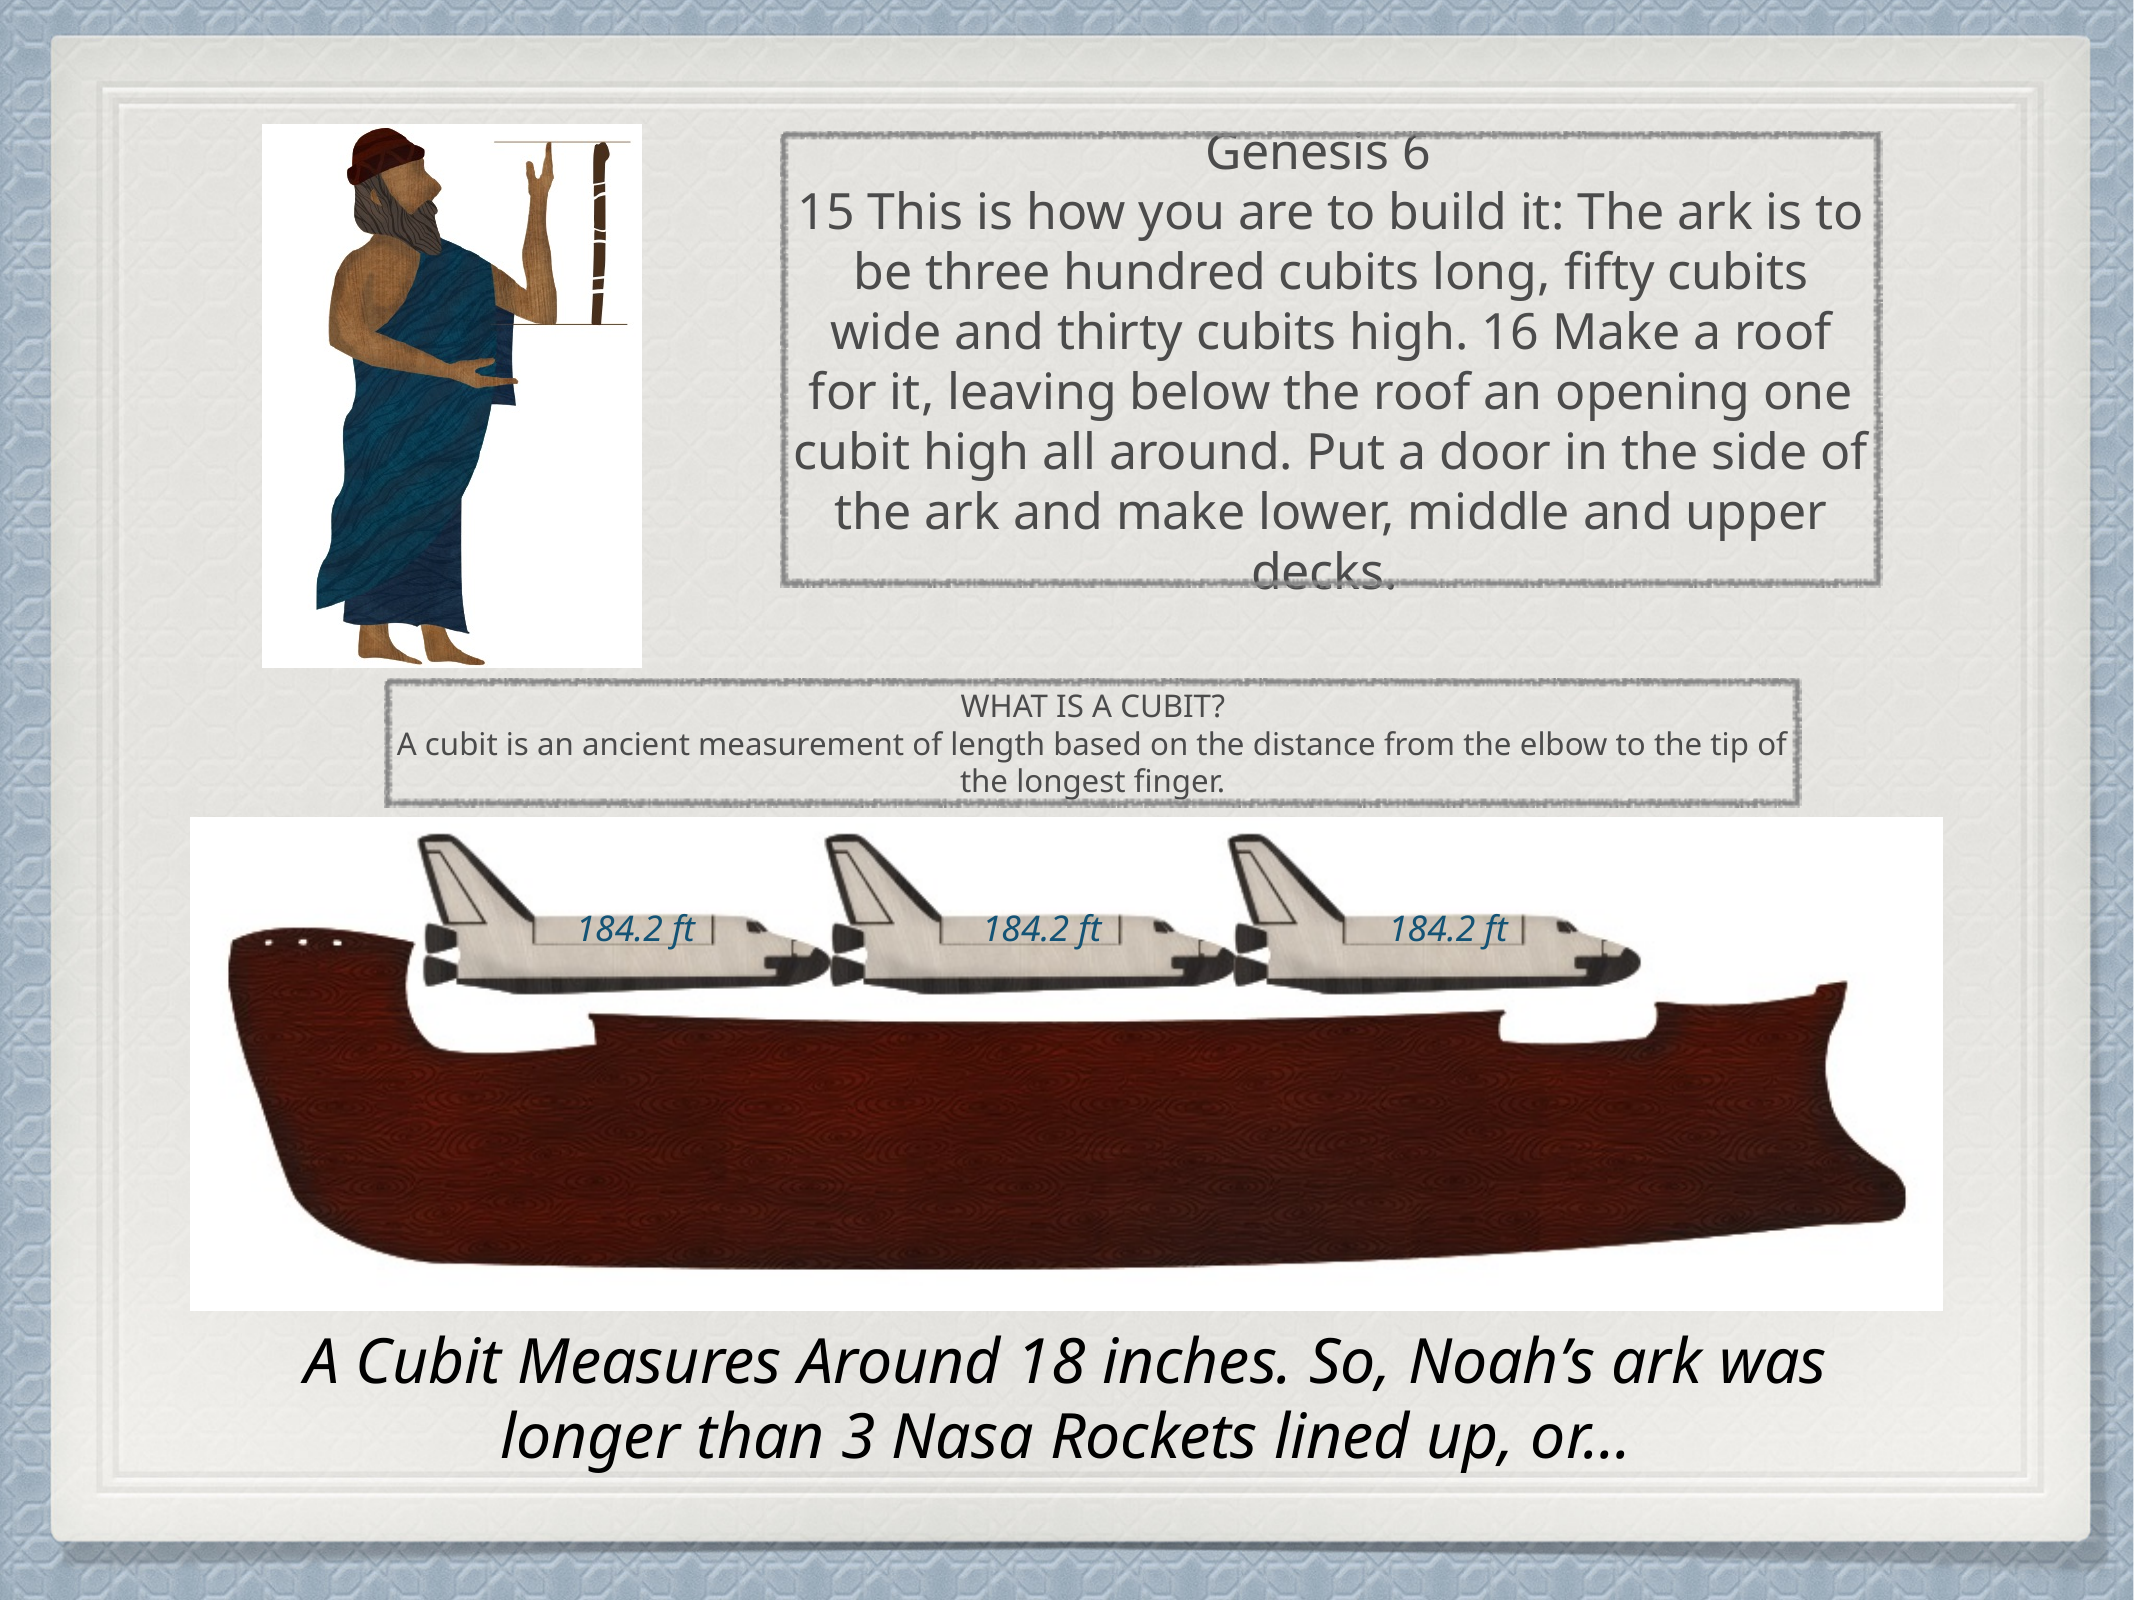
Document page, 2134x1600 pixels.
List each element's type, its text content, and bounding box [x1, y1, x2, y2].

text_box A Cubit Measures Around 18 inches. So, Noah’s ark was longer than 3 Nasa Rockets lined up, or… [207, 1312, 1926, 1480]
picture [0, 0, 2134, 1600]
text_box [384, 677, 1802, 808]
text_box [780, 130, 1883, 588]
